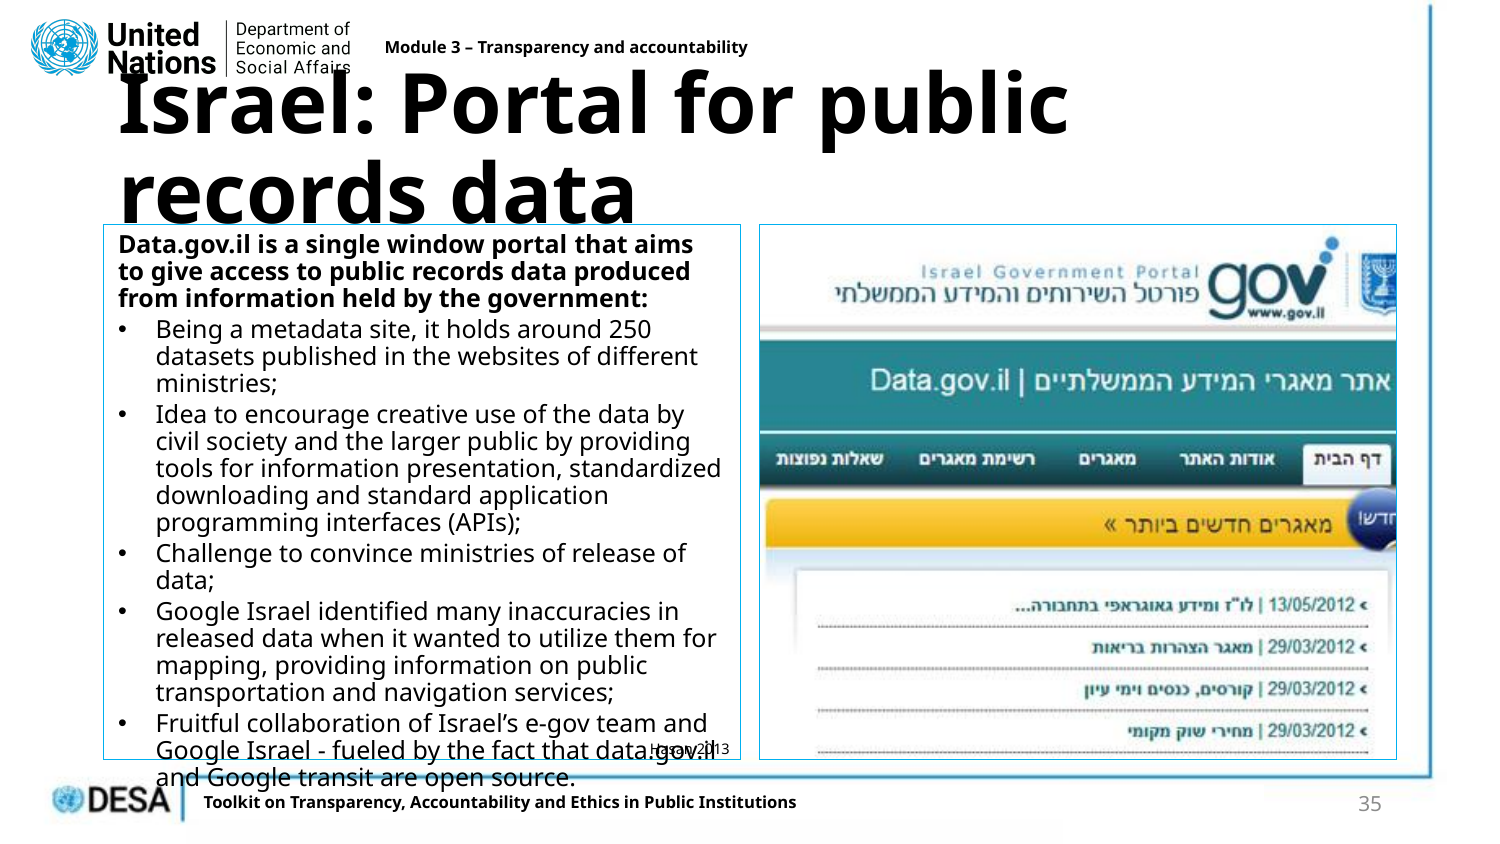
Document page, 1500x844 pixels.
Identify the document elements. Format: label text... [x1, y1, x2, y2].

text_box Hasan 2013 [635, 732, 804, 765]
title Israel: Portal for public records data [103, 95, 1397, 208]
slide_number 35 [1059, 782, 1397, 827]
list Data.gov.il is a single window portal that aims to give access to public records data produced from information held by the government: Being a metadata site, it holds around 250 datasets published in the websites of different ministries; Idea to encourage creative use of the data by civil society and the larger public by providing tools for information presentation, standardized downloading and standard application programming interfaces (APIs); Challenge to convince ministries of release of data; Google Israel identified many inaccuracies in released data when it wanted to utilize them for mapping, providing information on public transportation and navigation services; Fruitful collaboration of Israel’s e-gov team and Google Israel - fueled by the fact that data.gov.il and Google transit are open source. [103, 224, 741, 760]
picture [0, 0, 1500, 844]
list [759, 224, 1397, 760]
footer Module 3 – Transparency and accountability [369, 14, 1398, 80]
